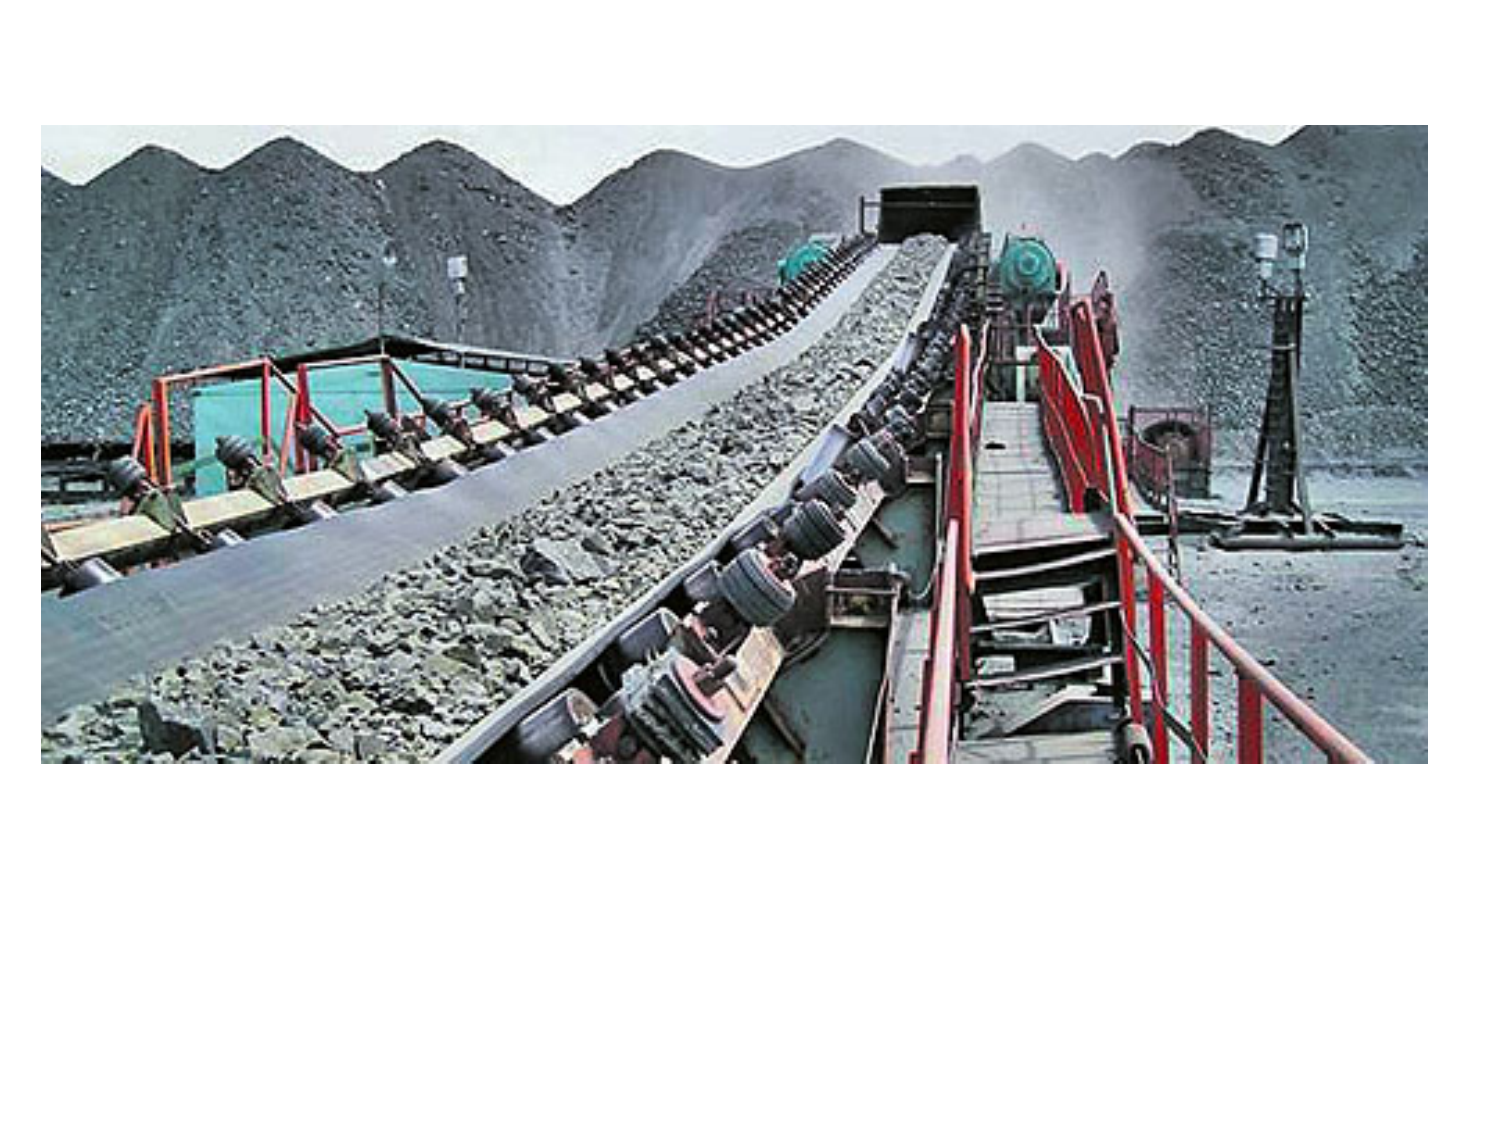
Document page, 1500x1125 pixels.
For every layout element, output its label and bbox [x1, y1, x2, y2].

picture [41, 125, 1429, 764]
